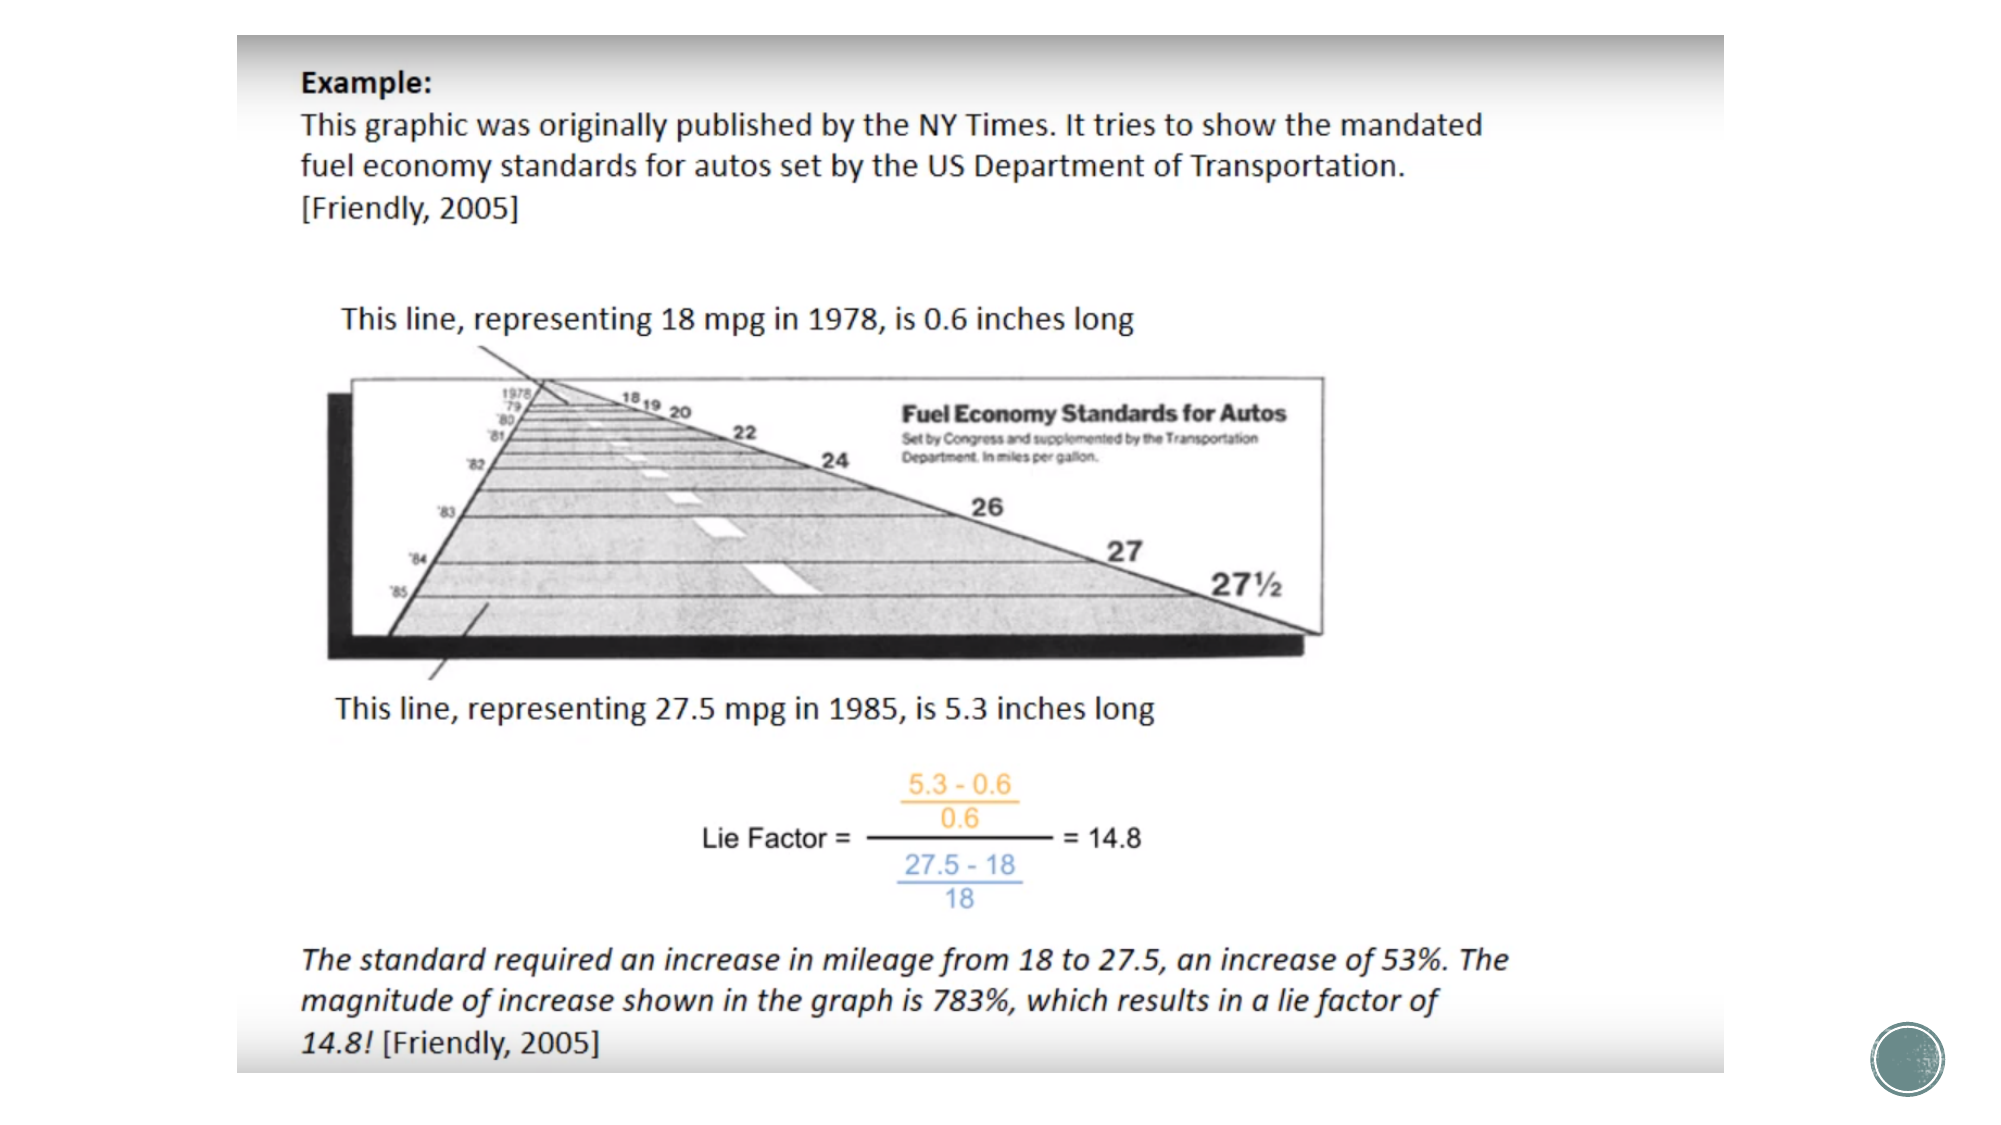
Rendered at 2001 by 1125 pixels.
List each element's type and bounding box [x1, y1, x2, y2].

picture [237, 35, 1724, 1073]
